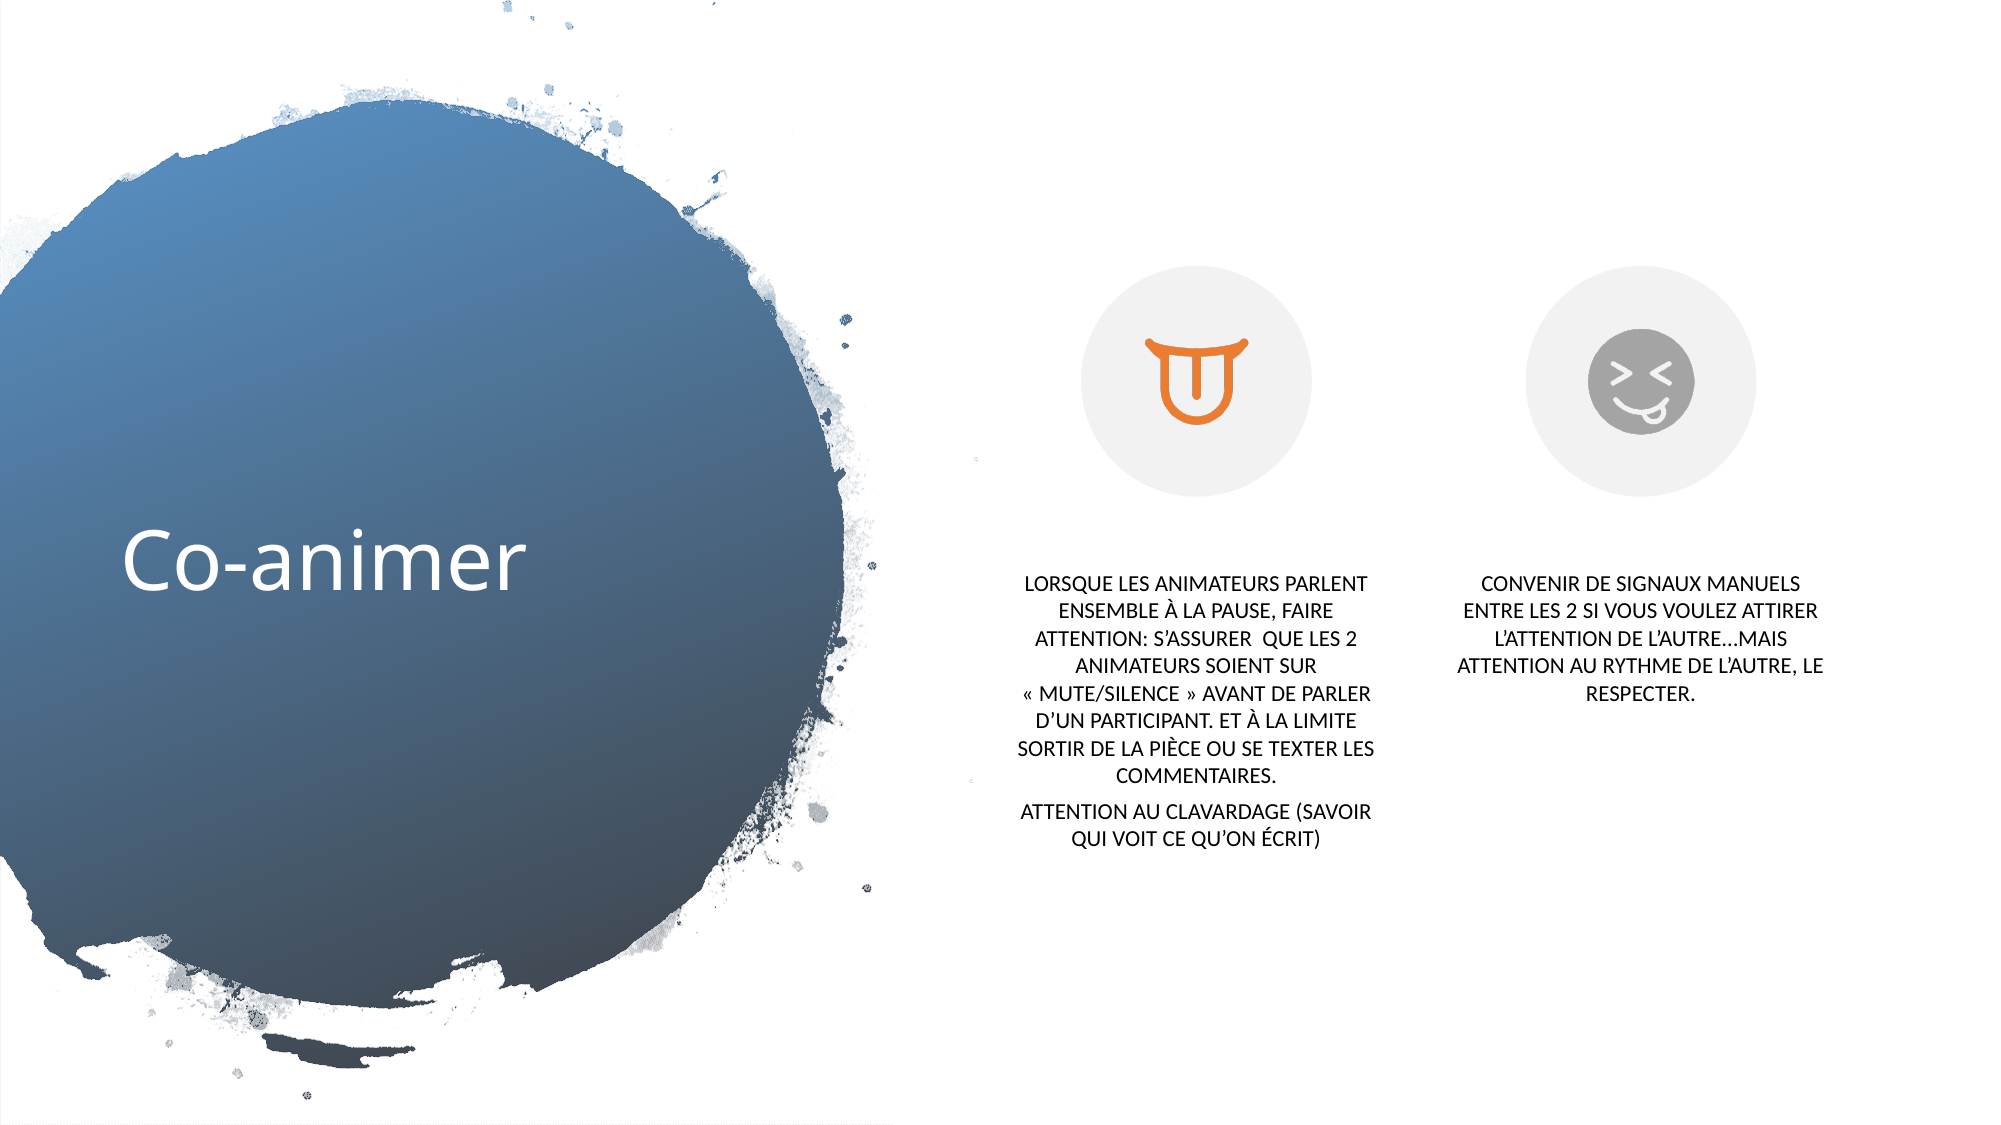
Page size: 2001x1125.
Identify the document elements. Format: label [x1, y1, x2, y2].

list [999, 156, 1839, 969]
picture [0, 0, 2000, 1125]
